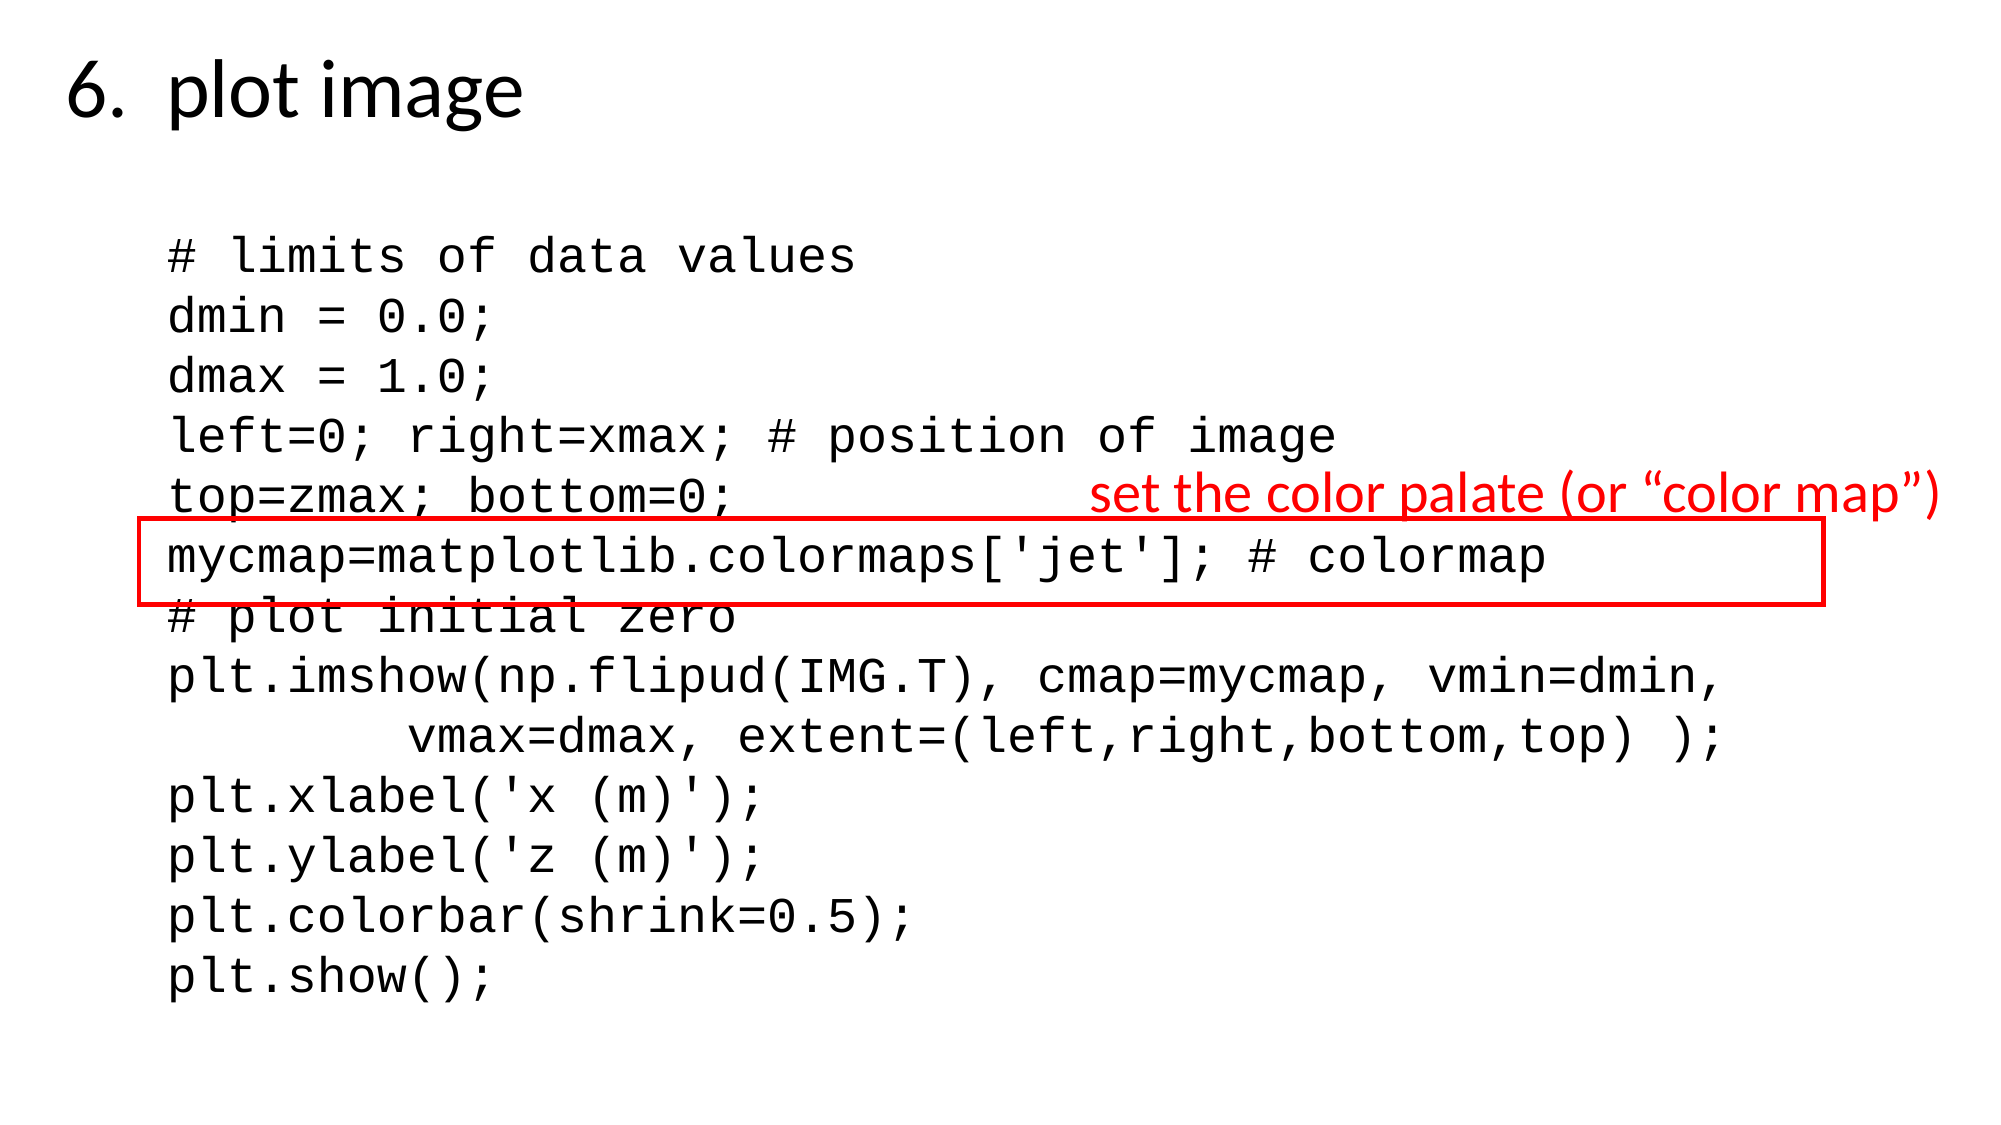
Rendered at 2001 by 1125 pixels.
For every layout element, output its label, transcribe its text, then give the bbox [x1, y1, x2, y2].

text_box 6. plot image [50, 27, 1850, 142]
text_box set the color palate (or “color map”) [1075, 446, 1958, 532]
text_box [138, 518, 1824, 605]
text_box # limits of data values dmin = 0.0; dmax = 1.0; left=0; right=xmax; # position of image top=zmax; bottom=0; mycmap=matplotlib.colormaps['jet']; # colormap # plot initial zero plt.imshow(np.flipud(IMG.T), cmap=mycmap, vmin=dmin, vmax=dmax, extent=(left,right,bottom,top) ); plt.xlabel('x (m)'); plt.ylabel('z (m)'); plt.colorbar(shrink=0.5); plt.show(); [32, 215, 1968, 1010]
